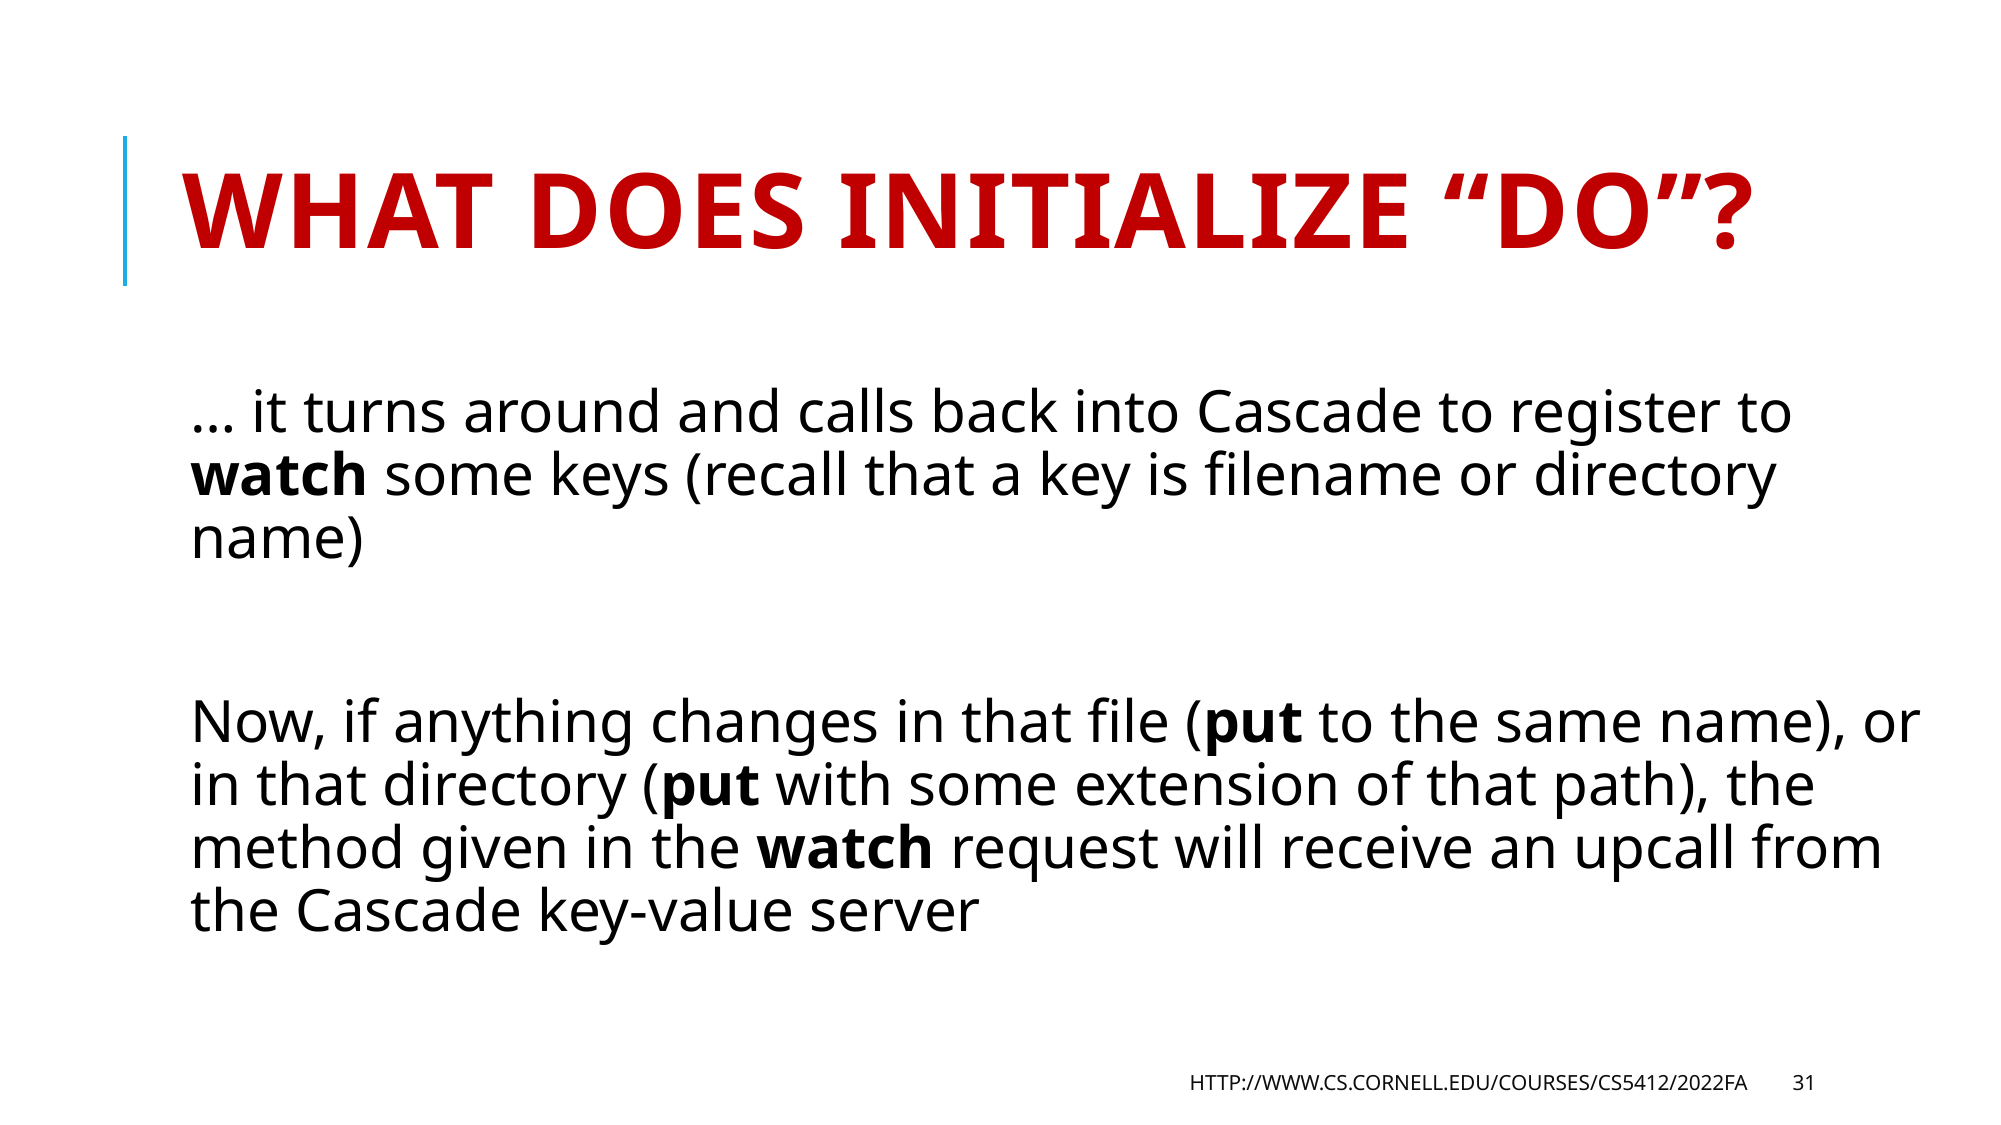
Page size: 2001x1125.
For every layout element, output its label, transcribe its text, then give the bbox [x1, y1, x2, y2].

list … it turns around and calls back into Cascade to register to watch some keys (recall that a key is filename or directory name) Now, if anything changes in that file (put to the same name), or in that directory (put with some extension of that path), the method given in the watch request will receive an upcall from the Cascade key-value server [168, 375, 1938, 1035]
title What does initialize “do”? [168, 96, 1938, 342]
footer http://www.cs.cornell.edu/courses/cs5412/2022fa [794, 1061, 1763, 1107]
slide_number 31 [1777, 1061, 1938, 1107]
